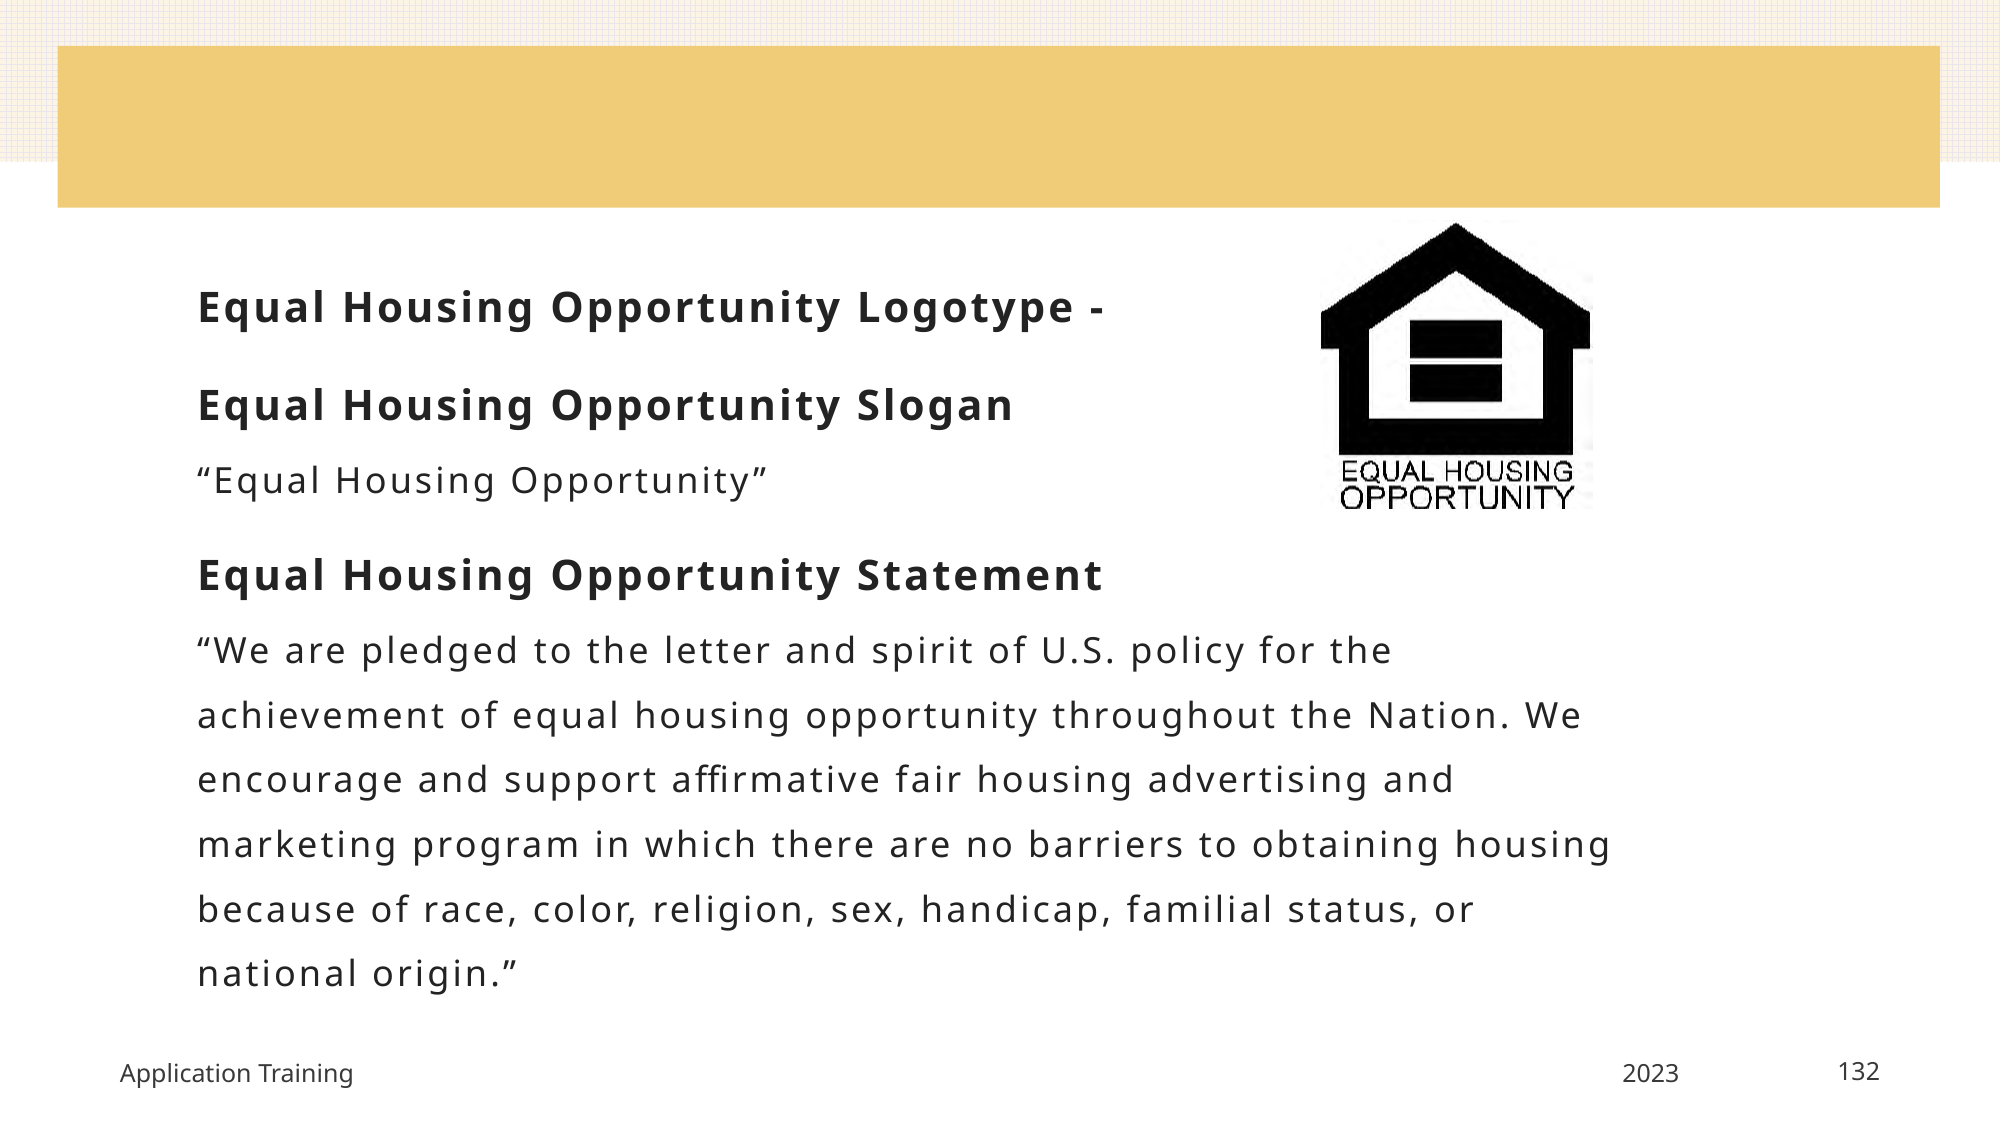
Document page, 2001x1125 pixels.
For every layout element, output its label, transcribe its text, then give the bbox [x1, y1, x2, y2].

text_box Application Training [104, 1042, 1137, 1103]
slide_number 2023 [1196, 1042, 1695, 1103]
picture [1320, 220, 1593, 509]
list Equal Housing Opportunity Logotype - Equal Housing Opportunity Slogan “Equal Housing Opportunity” Equal Housing Opportunity Statement “We are pledged to the letter and spirit of U.S. policy for the achievement of equal housing opportunity throughout the Nation. We encourage and support affirmative fair housing advertising and marketing program in which there are no barriers to obtaining housing because of race, color, religion, sex, handicap, familial status, or national origin.” [182, 248, 1662, 1011]
slide_number 132 [1756, 1042, 1896, 1103]
